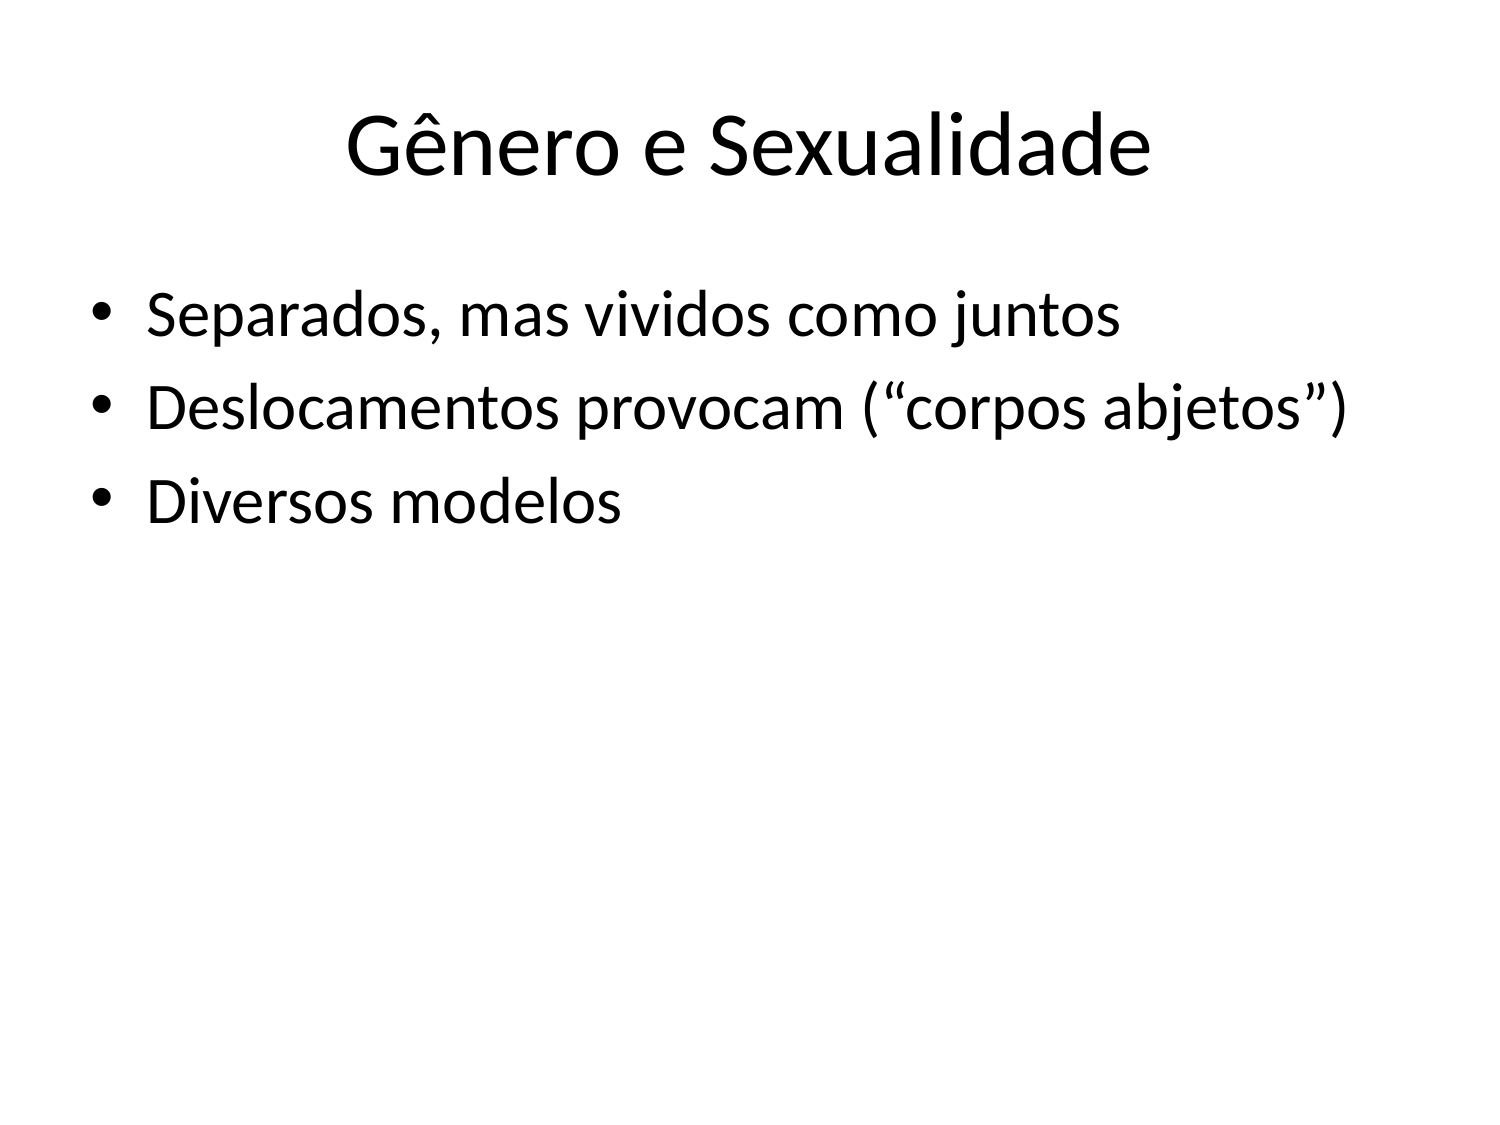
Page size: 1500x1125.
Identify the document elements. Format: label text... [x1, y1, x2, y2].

list Separados, mas vividos como juntos Deslocamentos provocam (“corpos abjetos”) Diversos modelos [75, 262, 1425, 1005]
title Gênero e Sexualidade [75, 45, 1425, 233]
